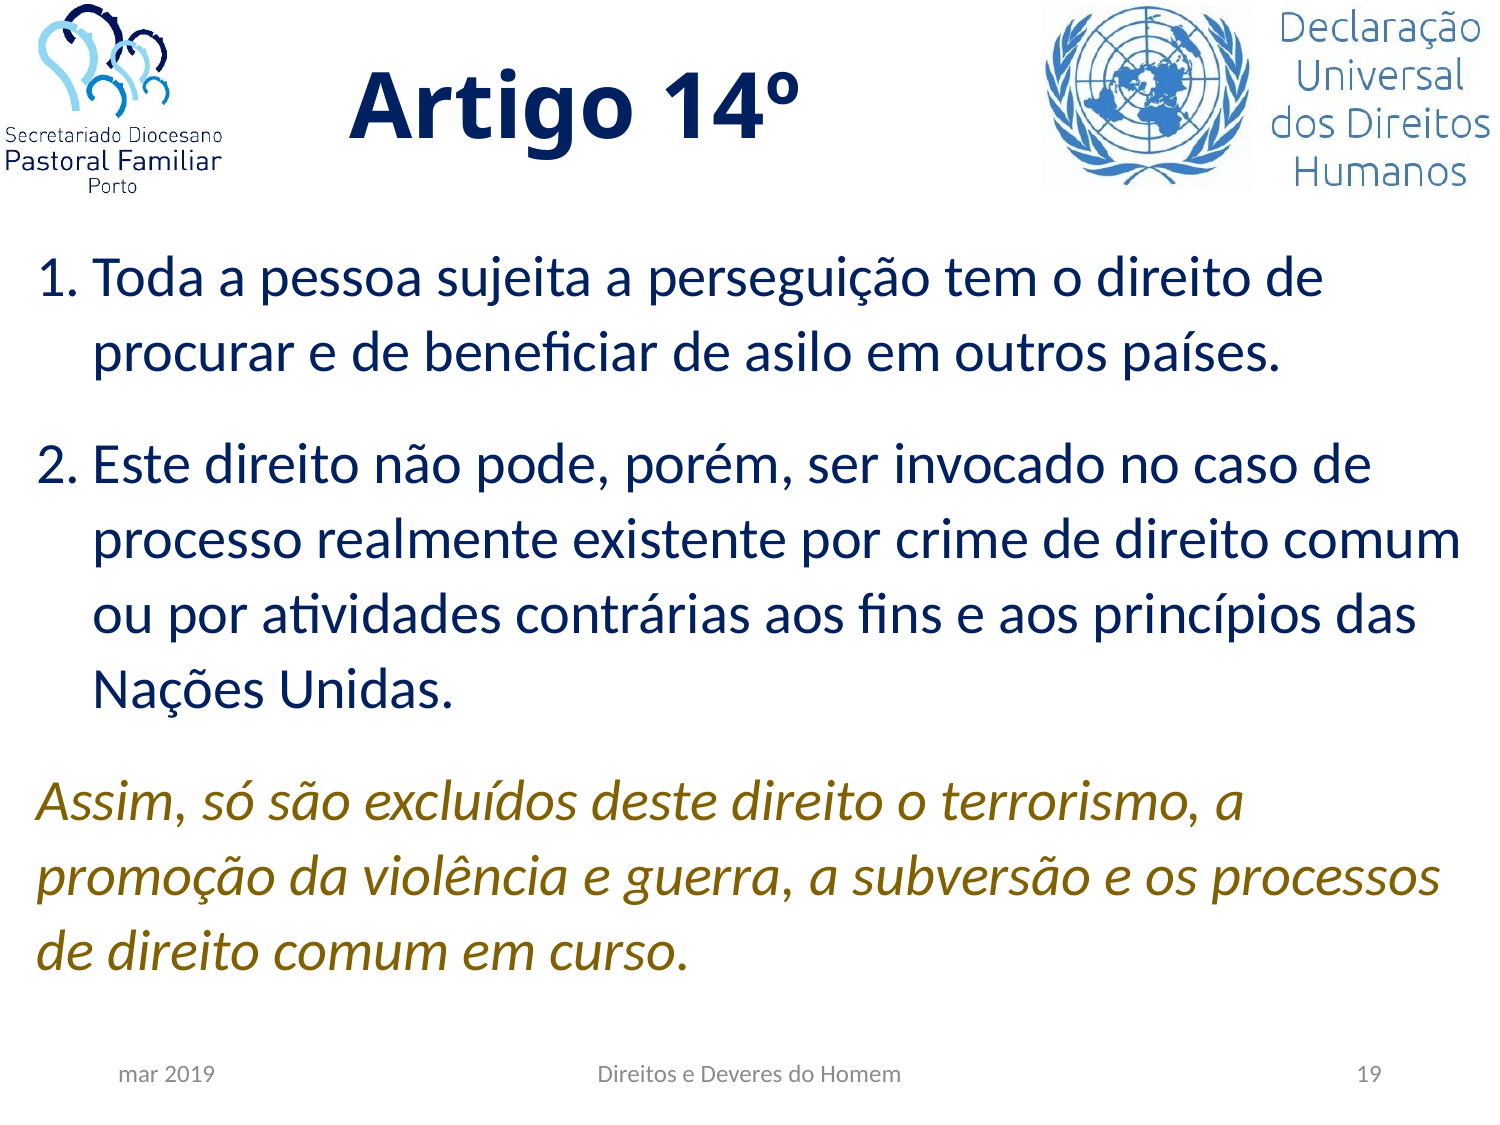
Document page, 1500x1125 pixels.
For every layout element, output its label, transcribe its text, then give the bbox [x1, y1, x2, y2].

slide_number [103, 1042, 441, 1103]
picture [1039, 4, 1500, 189]
footer Direitos e Deveres do Homem [496, 1042, 1004, 1103]
title Artigo 14º [334, 23, 1397, 195]
slide_number 19 [1059, 1042, 1397, 1103]
list Toda a pessoa sujeita a perseguição tem o direito de procurar e de beneficiar de asilo em outros países. Este direito não pode, porém, ser invocado no caso de processo realmente existente por crime de direito comum ou por atividades contrárias aos fins e aos princípios das Nações Unidas. Assim, só são excluídos deste direito o terrorismo, a promoção da violência e guerra, a subversão e os processos de direito comum em curso. [21, 226, 1479, 1012]
picture [0, 4, 225, 198]
